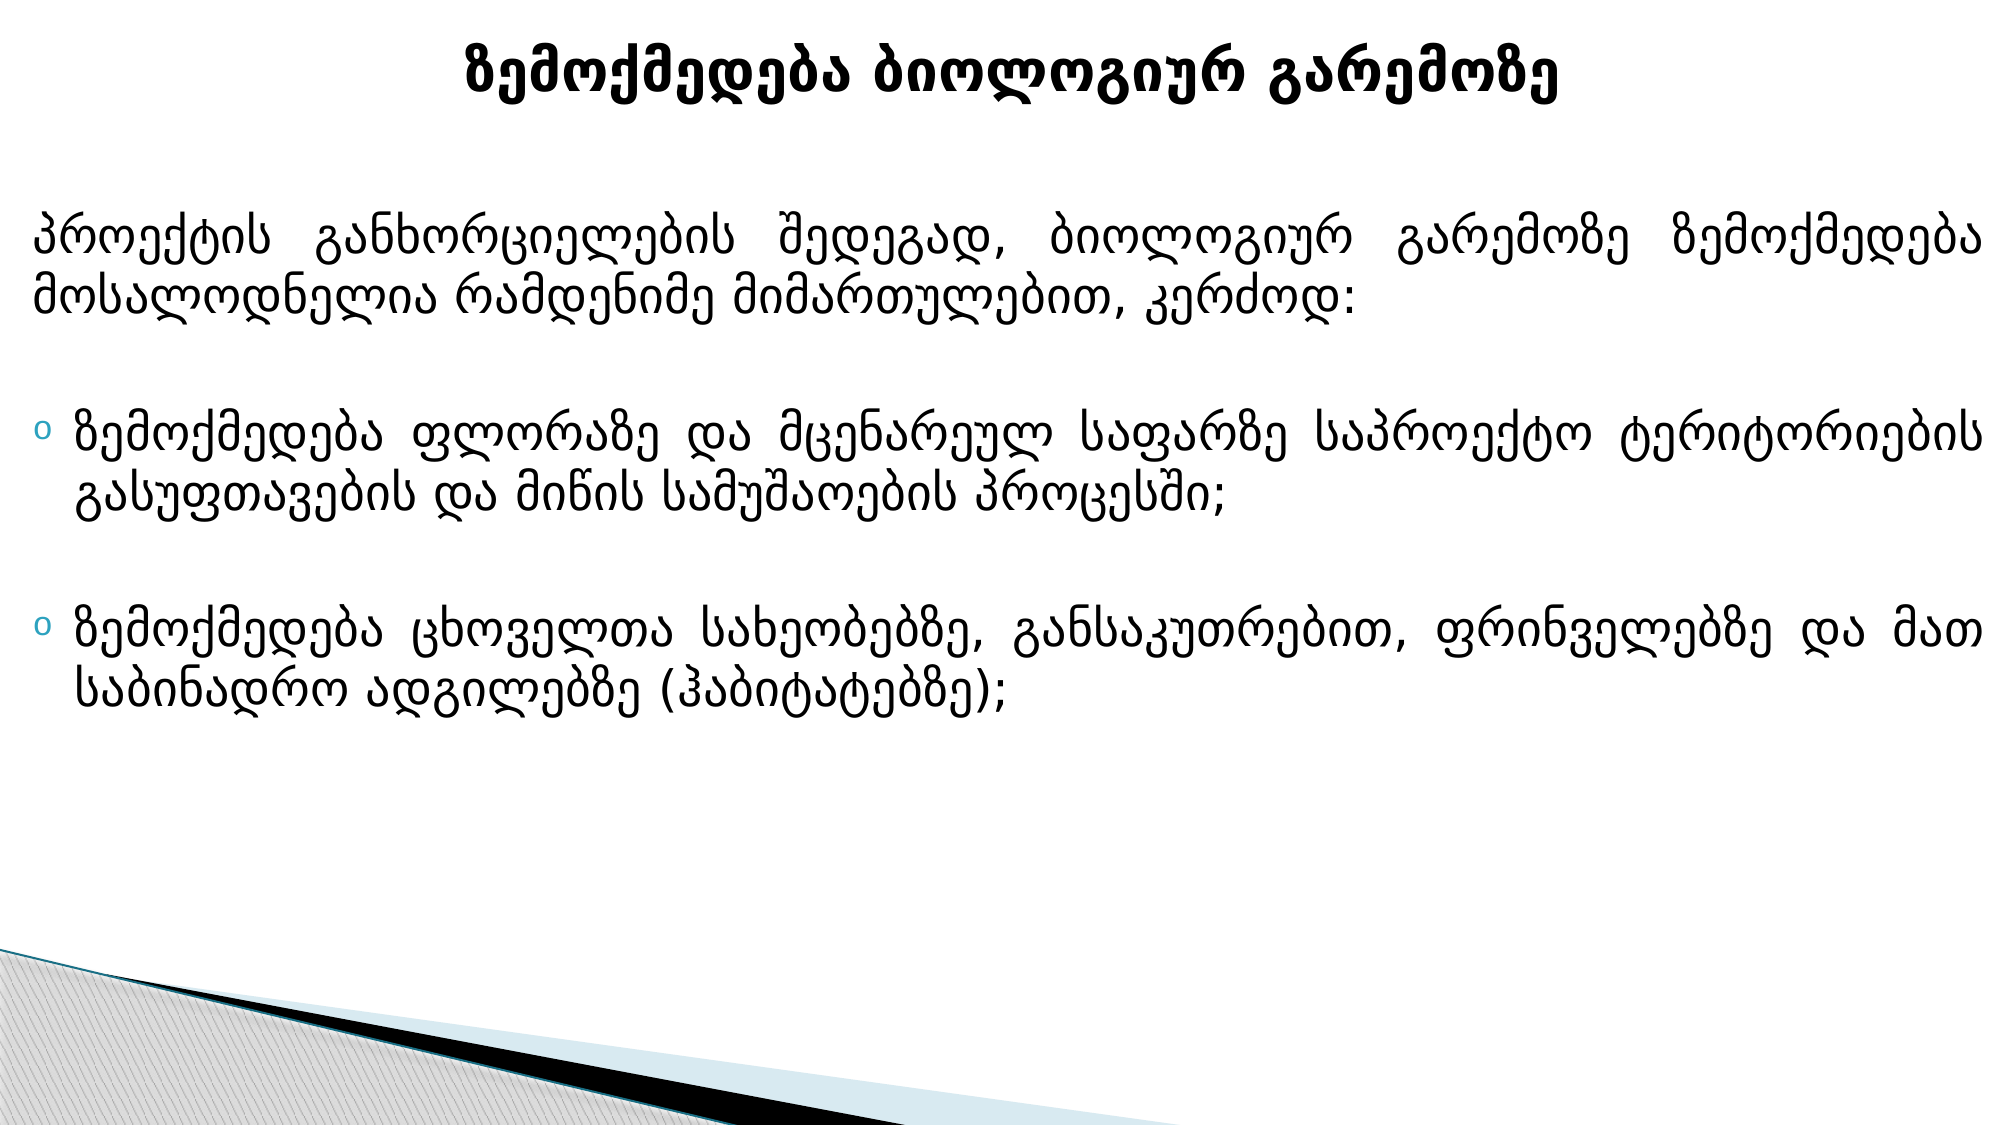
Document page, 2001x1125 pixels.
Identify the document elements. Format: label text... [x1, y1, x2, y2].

title ზემოქმედება ბიოლოგიურ გარემოზე [225, 0, 1800, 136]
list პროექტის განხორციელების შედეგად, ბიოლოგიურ გარემოზე ზემოქმედება მოსალოდნელია რამდენიმე მიმართულებით, კერძოდ: ზემოქმედება ფლორაზე და მცენარეულ საფარზე საპროექტო ტერიტორიების გასუფთავების და მიწის სამუშაოების პროცესში; ზემოქმედება ცხოველთა სახეობებზე, განსაკუთრებით, ფრინველებზე და მათ საბინადრო ადგილებზე (ჰაბიტატებზე); [0, 196, 2000, 963]
